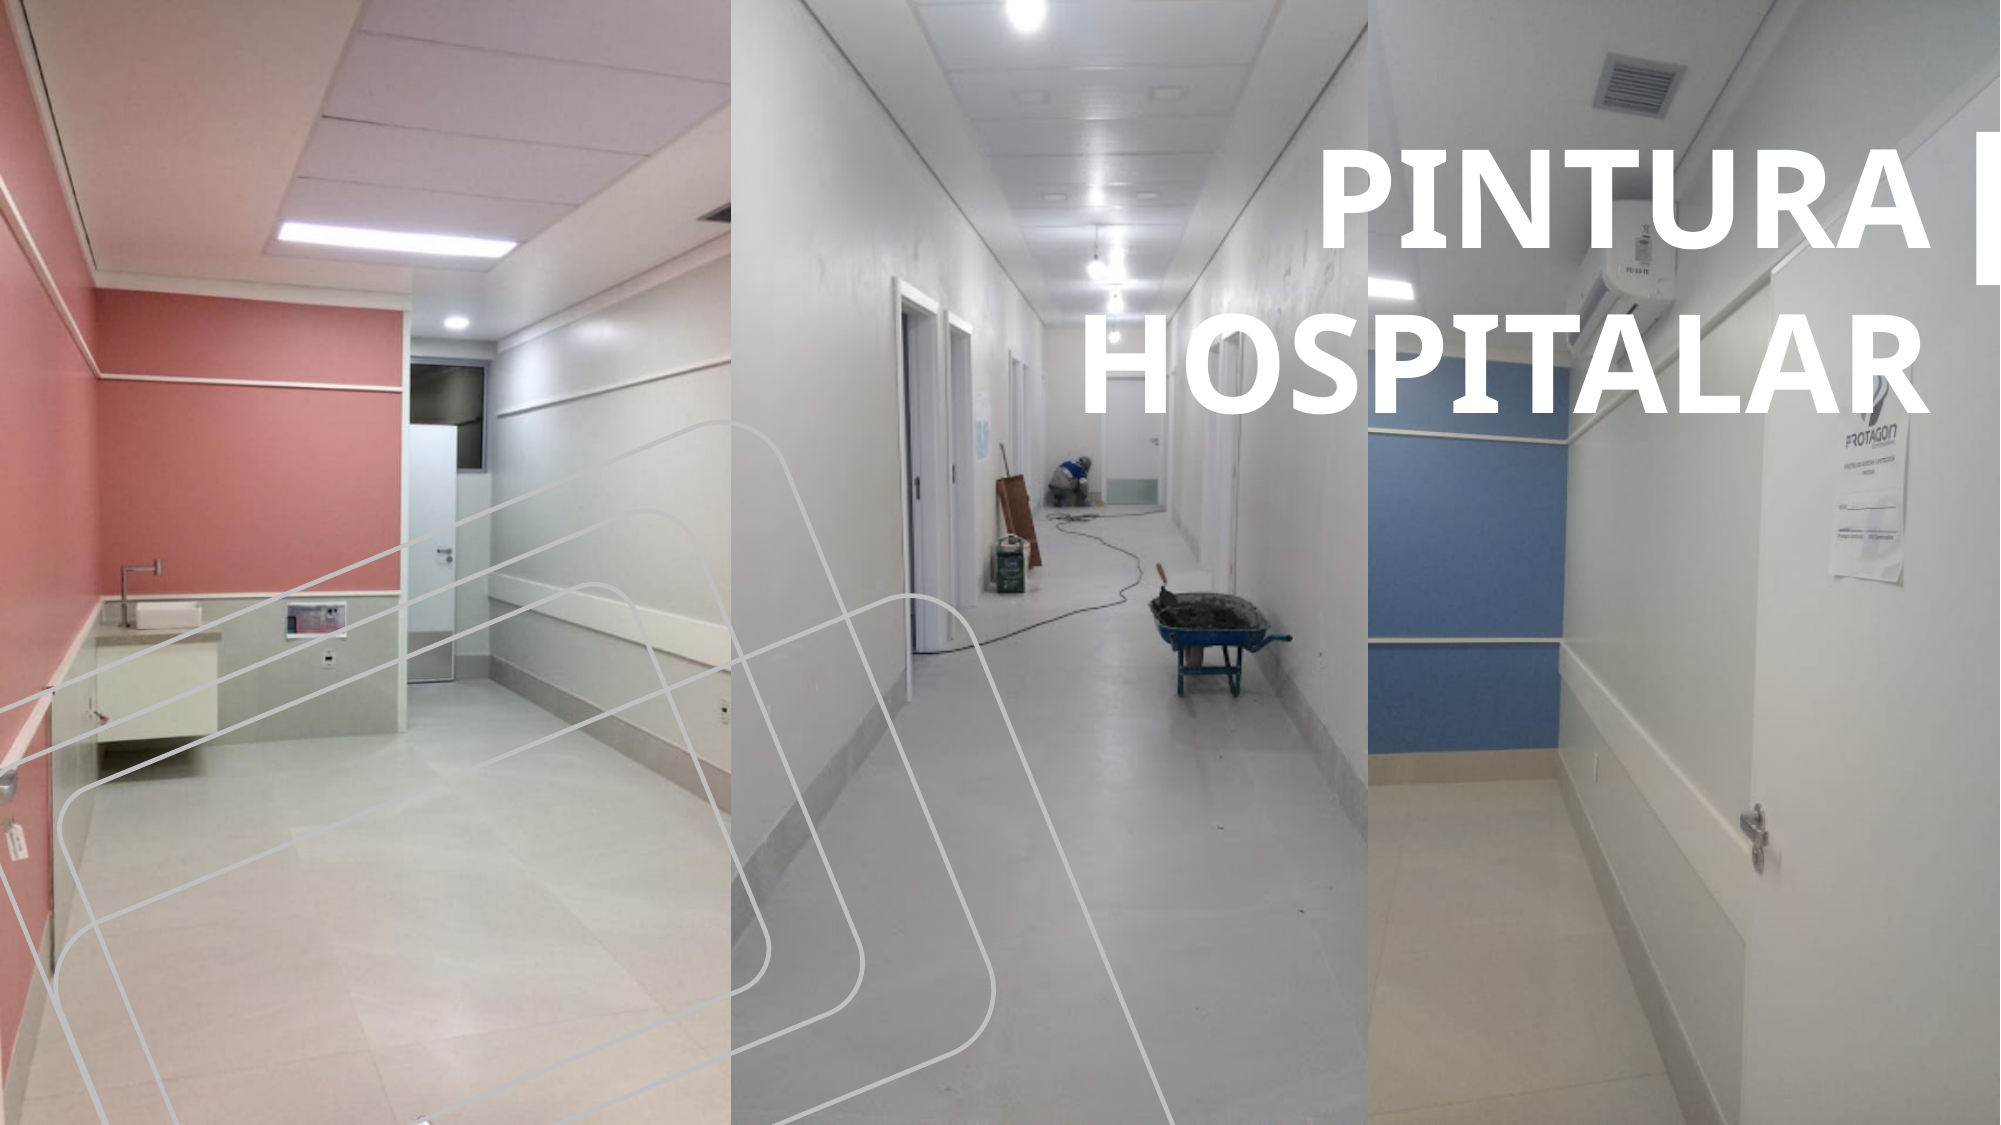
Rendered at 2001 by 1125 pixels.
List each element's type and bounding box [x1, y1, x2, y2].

text_box [0, 562, 1113, 1125]
picture [0, 0, 2000, 1125]
